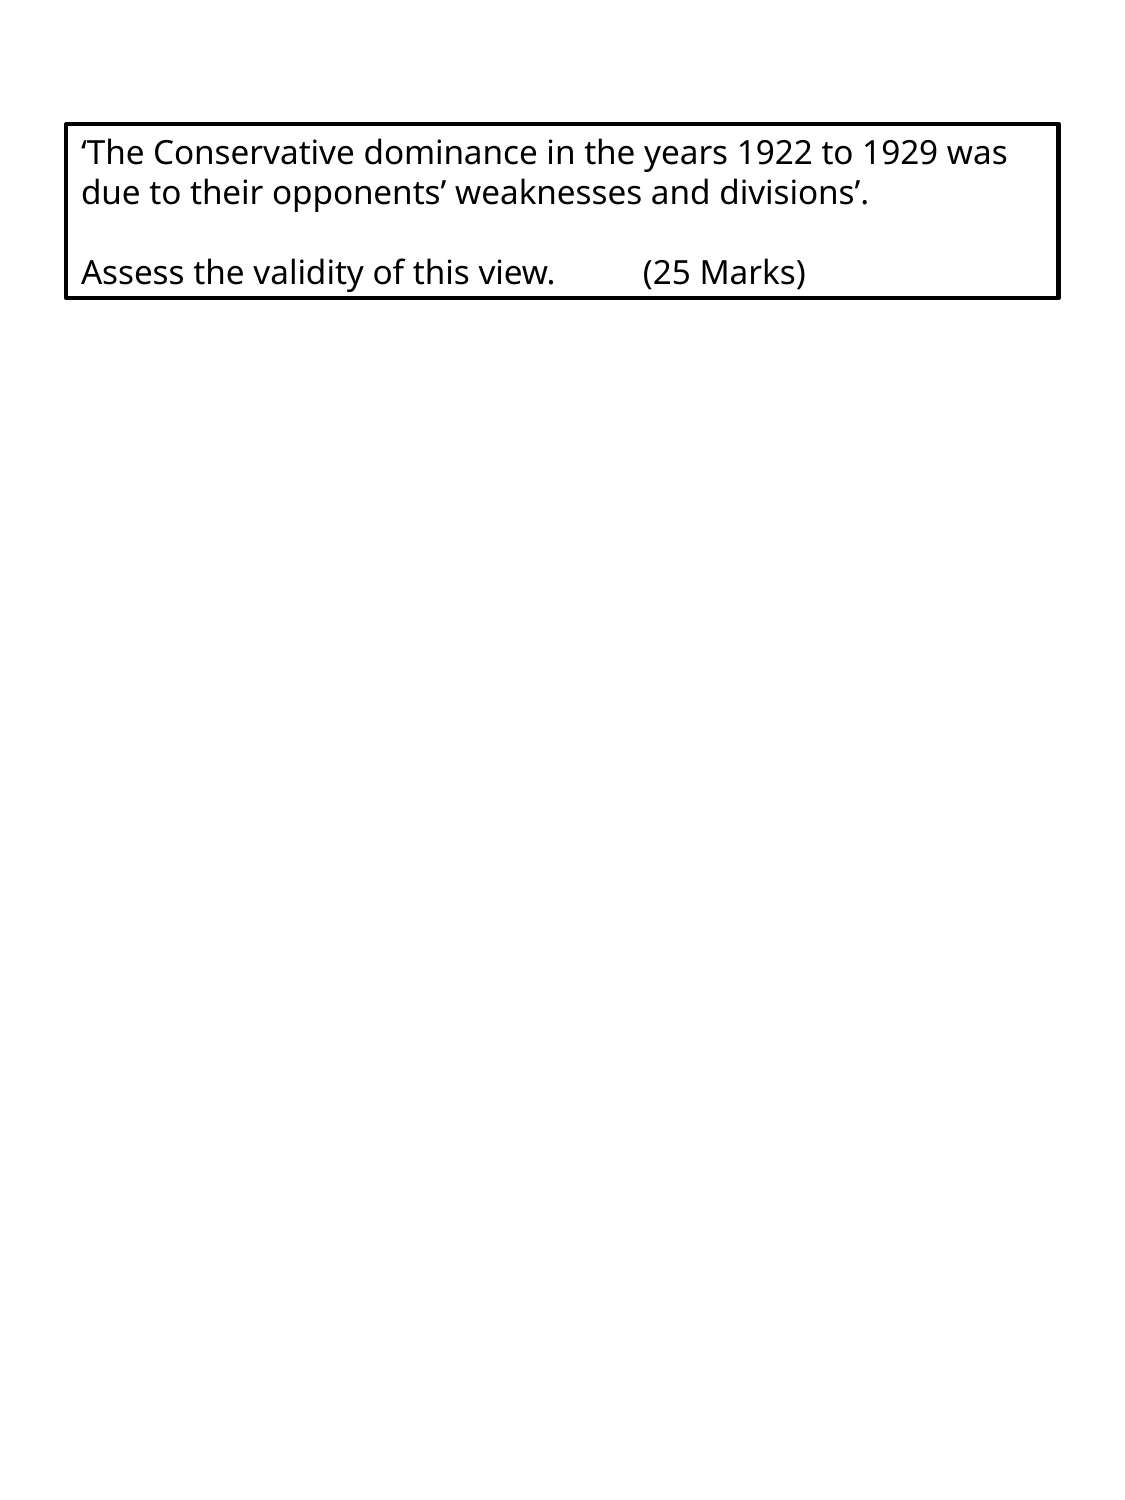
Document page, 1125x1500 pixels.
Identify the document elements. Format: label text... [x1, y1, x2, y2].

text_box ‘The Conservative dominance in the years 1922 to 1929 was due to their opponents’ weaknesses and divisions’. Assess the validity of this view. (25 Marks) [64, 122, 1061, 300]
